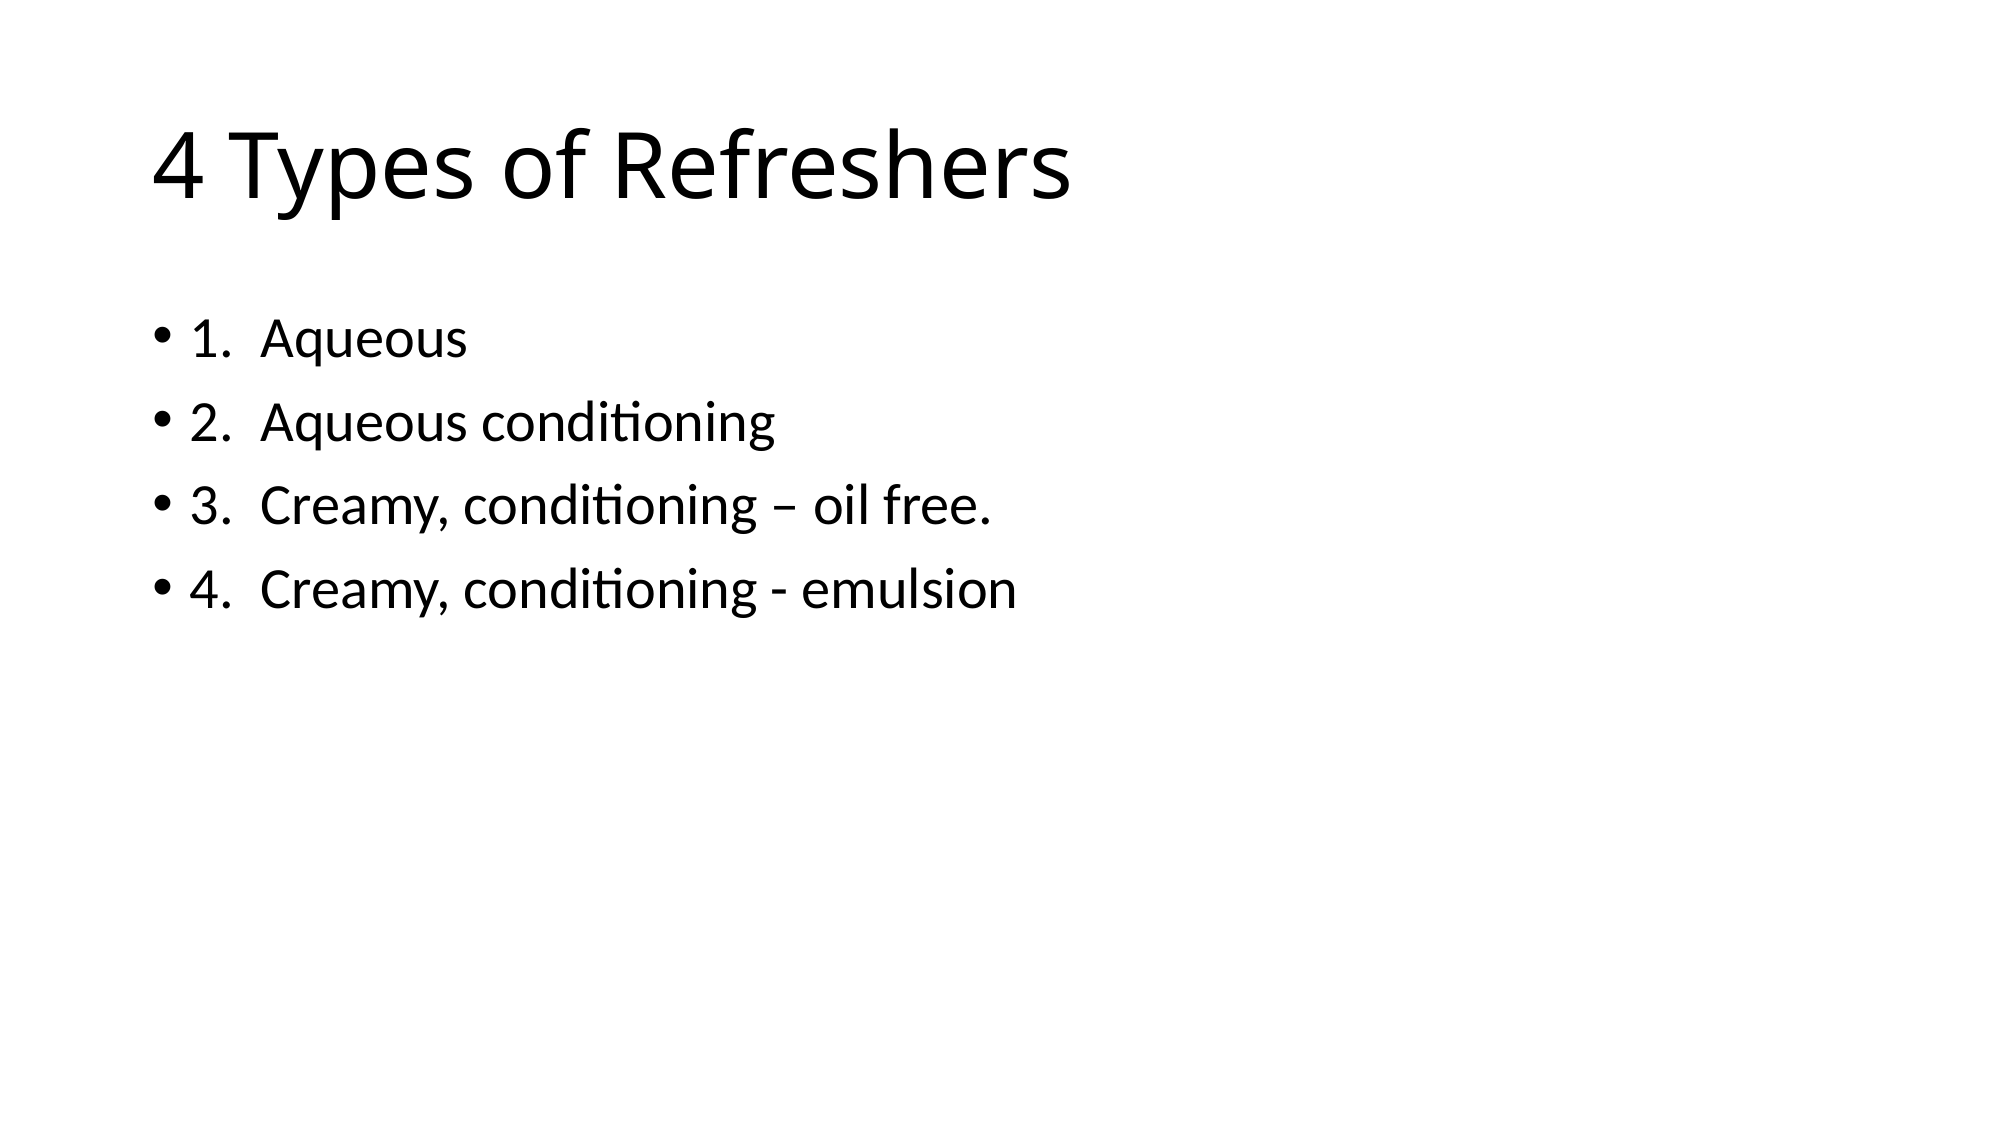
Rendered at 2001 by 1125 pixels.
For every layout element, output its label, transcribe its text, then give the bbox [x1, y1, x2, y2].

title 4 Types of Refreshers [137, 59, 1863, 278]
list 1. Aqueous 2. Aqueous conditioning 3. Creamy, conditioning – oil free. 4. Creamy, conditioning - emulsion [137, 299, 1863, 1014]
